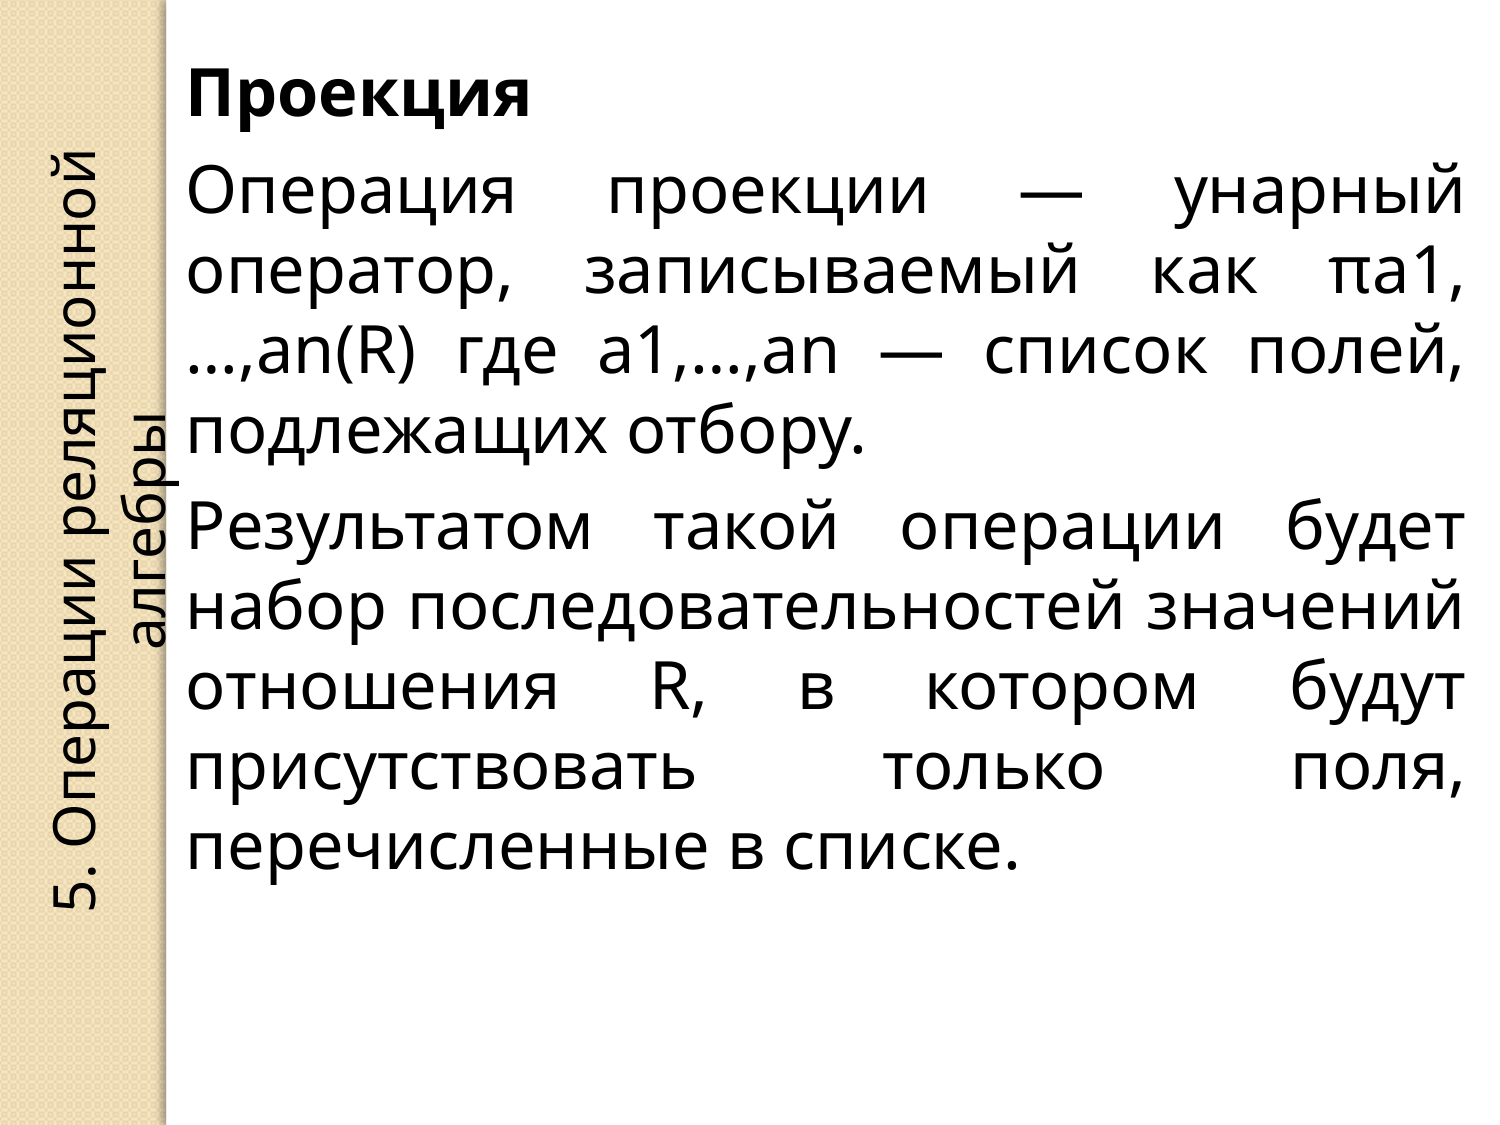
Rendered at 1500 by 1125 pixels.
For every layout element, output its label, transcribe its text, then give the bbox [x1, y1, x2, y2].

text_box 5. Операции реляционной алгебры [29, 42, 185, 1024]
text_box Проекция Операция проекции — унарный оператор, записываемый как πa1,…,an(R) где a1,…,an — список полей, подлежащих отбору. Результатом такой операции будет набор последовательностей значений отношения R, в котором будут присутствовать только поля, перечисленные в списке. [171, 42, 1483, 891]
